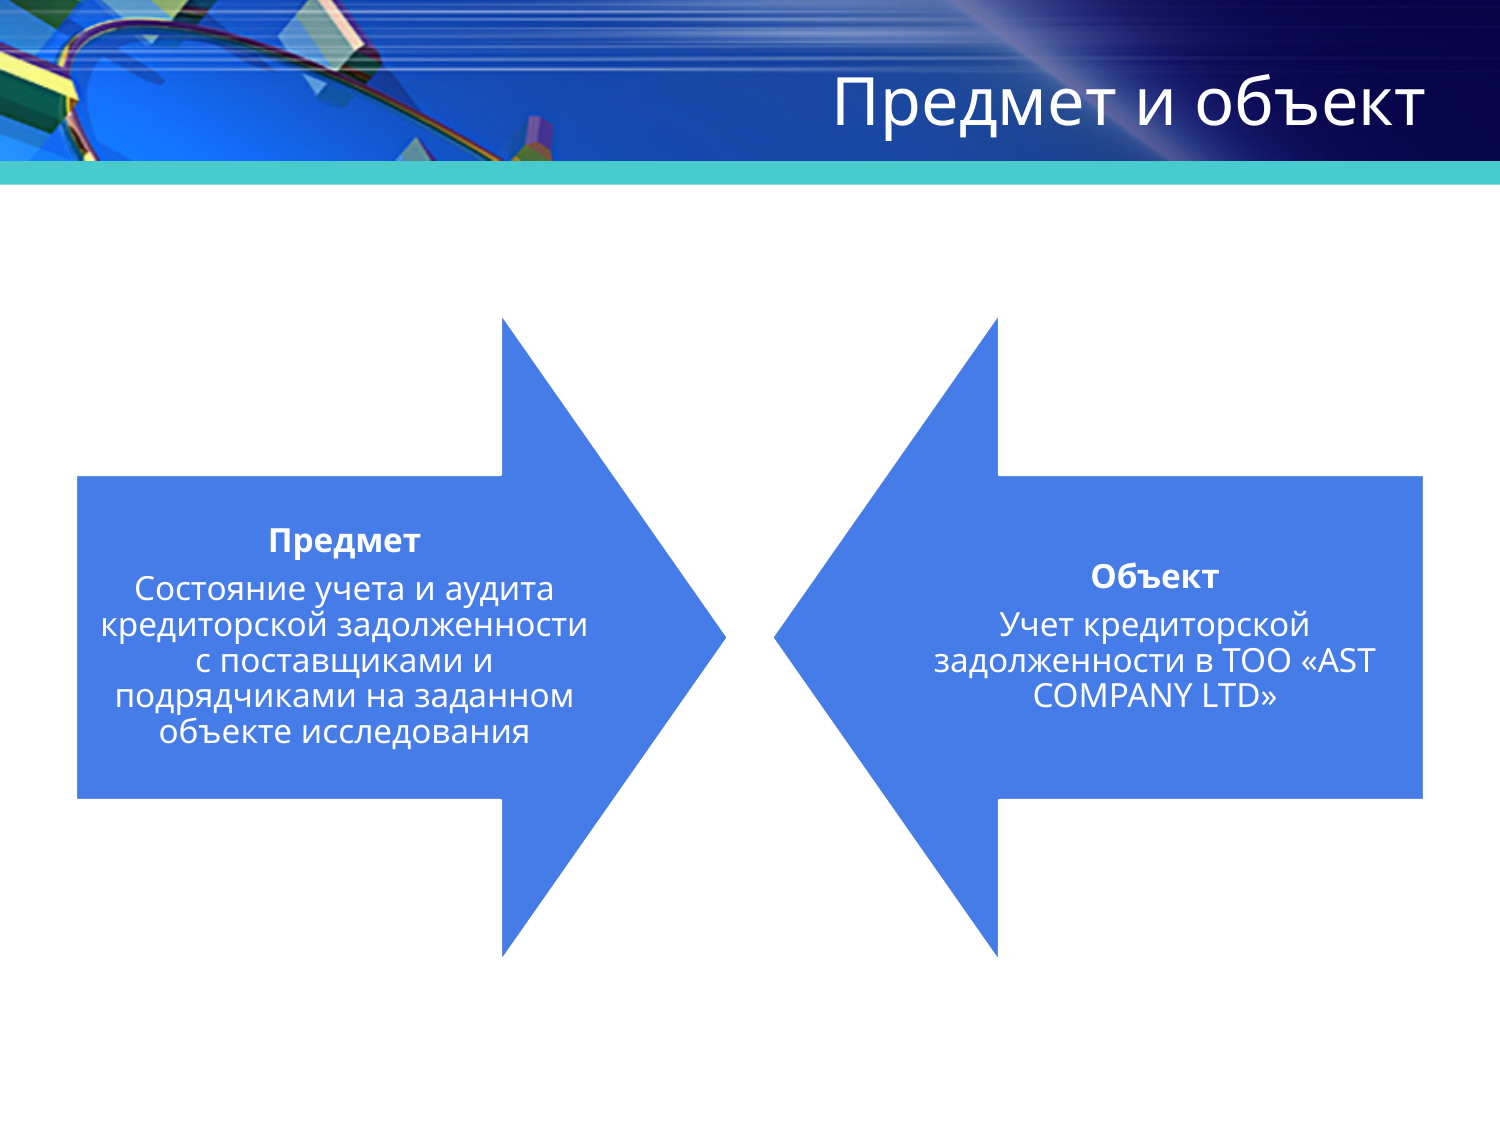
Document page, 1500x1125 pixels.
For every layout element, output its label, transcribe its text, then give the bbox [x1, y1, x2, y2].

title Предмет и объект [163, 52, 1459, 145]
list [74, 206, 1426, 1069]
picture [0, 0, 1500, 161]
